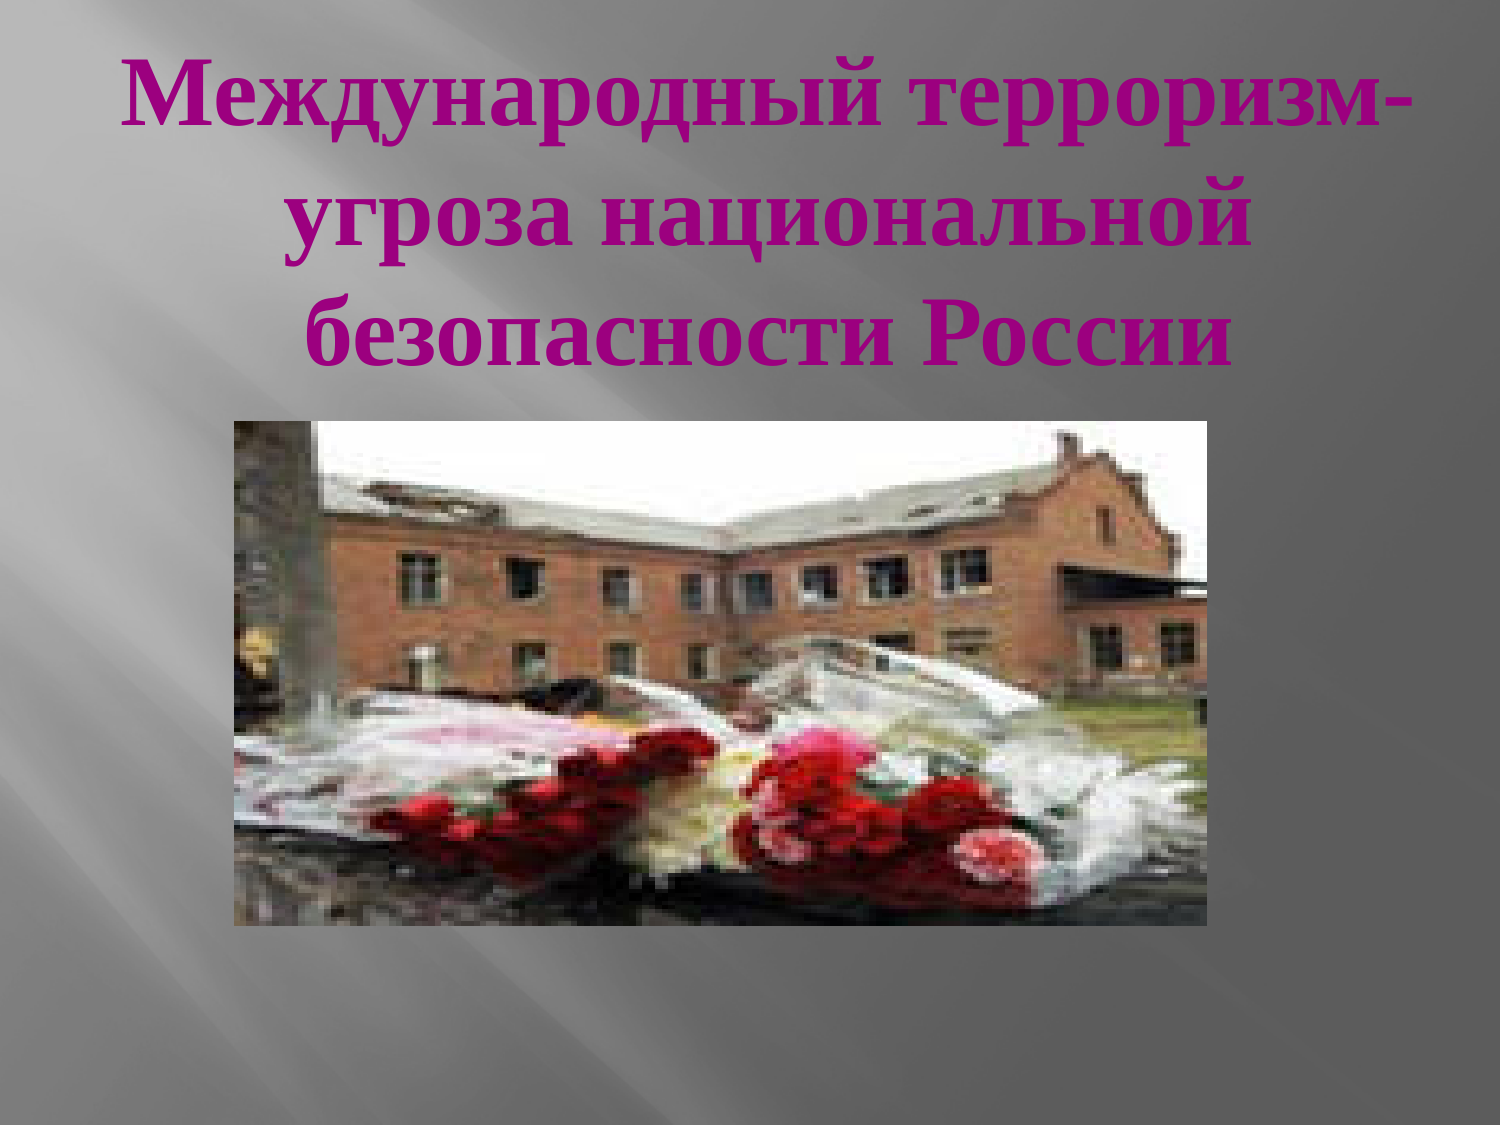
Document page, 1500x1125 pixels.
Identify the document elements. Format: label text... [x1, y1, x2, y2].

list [234, 421, 1208, 927]
title Международный терроризм- угроза национальной безопасности России [93, 140, 1444, 270]
